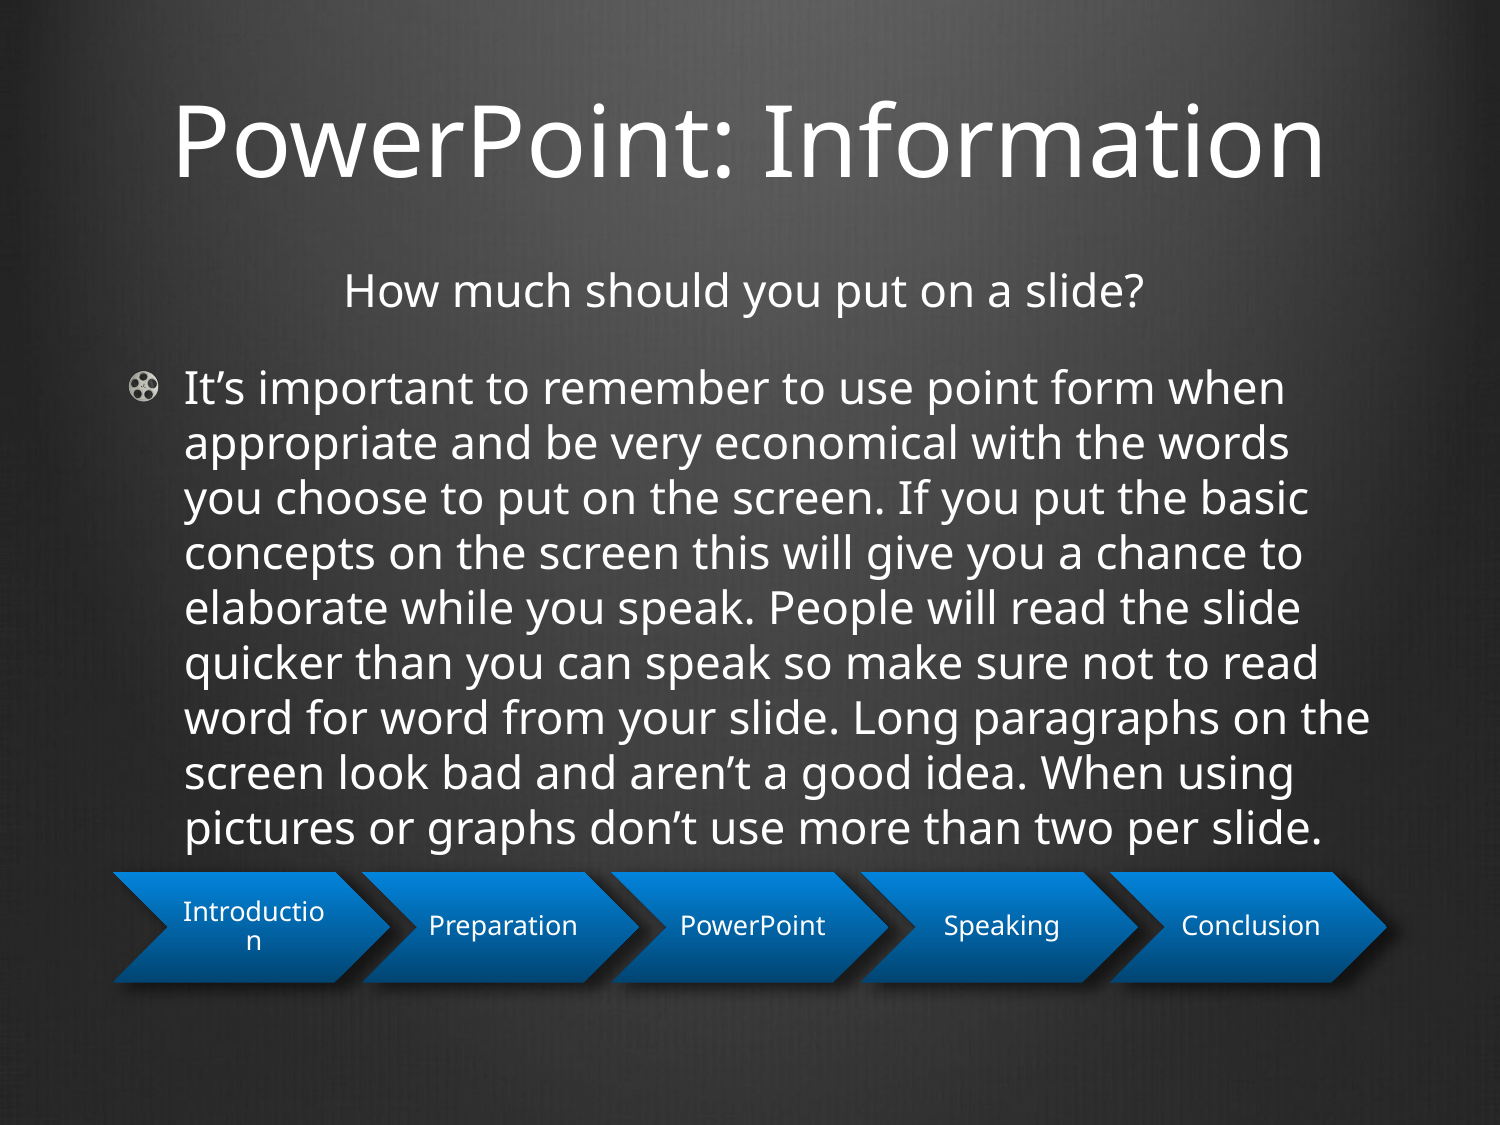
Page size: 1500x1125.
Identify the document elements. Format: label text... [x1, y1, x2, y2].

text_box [112, 782, 1388, 1072]
list How much should you put on a slide? It’s important to remember to use point form when appropriate and be very economical with the words you choose to put on the screen. If you put the basic concepts on the screen this will give you a chance to elaborate while you speak. People will read the slide quicker than you can speak so make sure not to read word for word from your slide. Long paragraphs on the screen look bad and aren’t a good idea. When using pictures or graphs don’t use more than two per slide. [112, 254, 1388, 782]
picture [127, 369, 160, 403]
title PowerPoint: Information [112, 19, 1388, 254]
